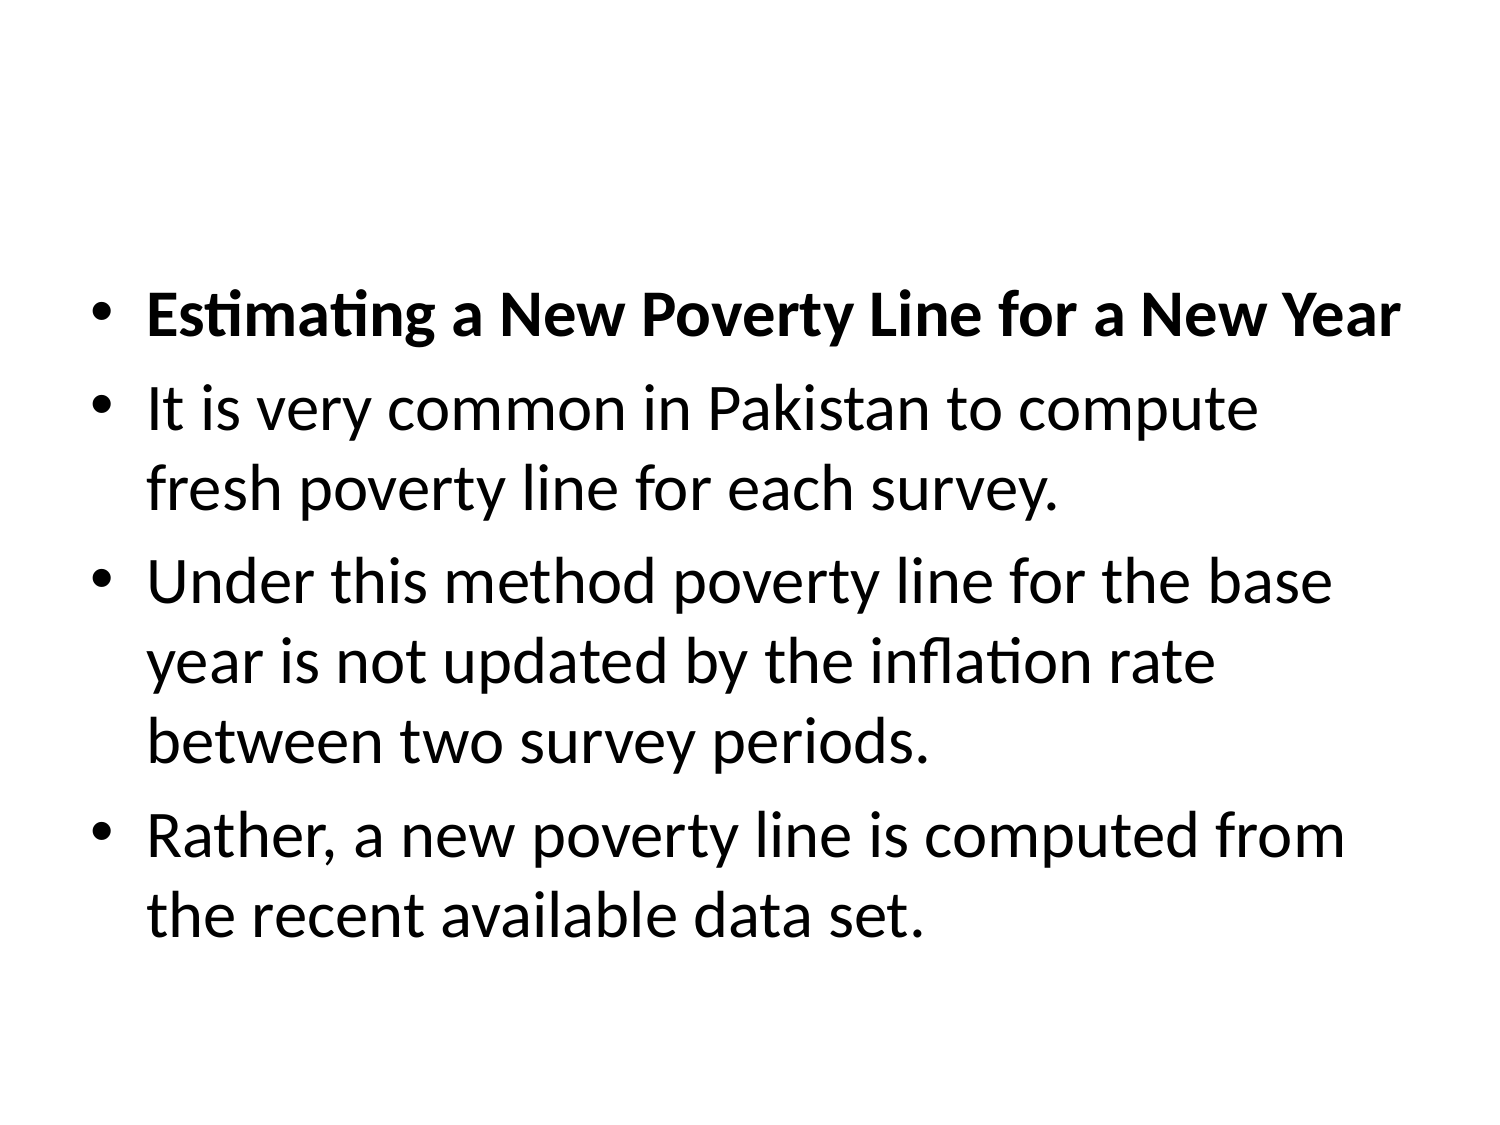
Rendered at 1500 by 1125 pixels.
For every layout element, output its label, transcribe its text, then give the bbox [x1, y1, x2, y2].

list Estimating a New Poverty Line for a New Year It is very common in Pakistan to compute fresh poverty line for each survey. Under this method poverty line for the base year is not updated by the inflation rate between two survey periods. Rather, a new poverty line is computed from the recent available data set. [75, 262, 1425, 1005]
